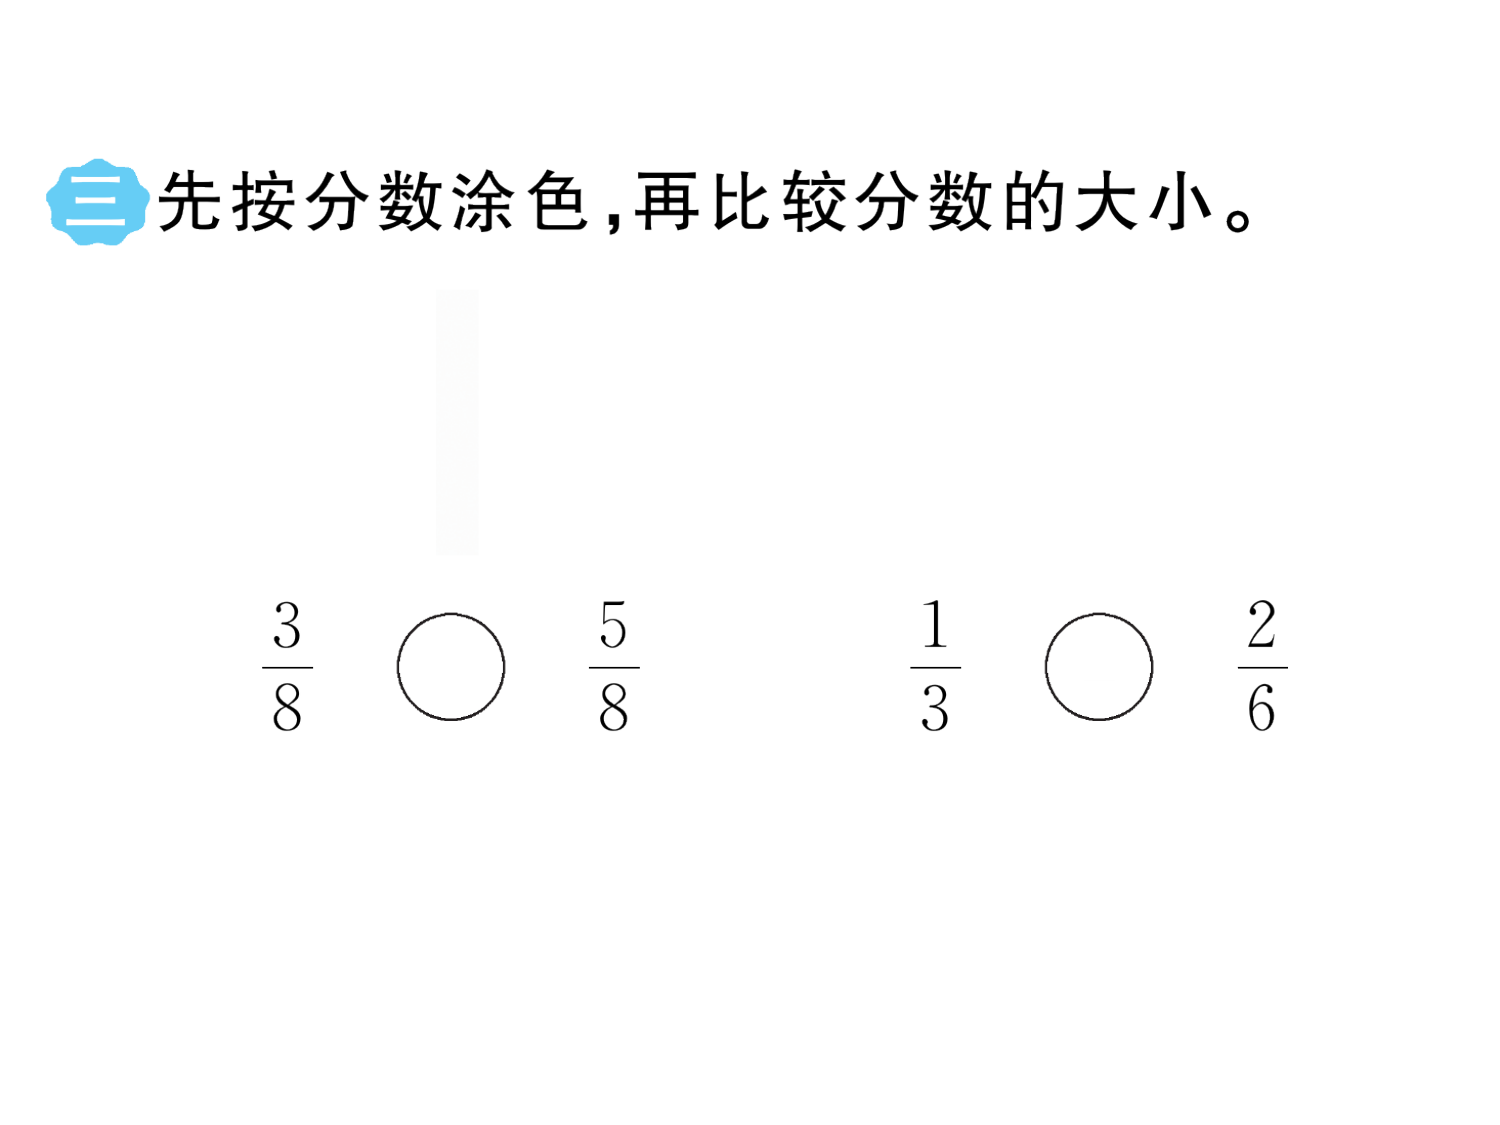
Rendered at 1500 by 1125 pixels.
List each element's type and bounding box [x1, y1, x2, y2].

picture [41, 137, 1459, 762]
